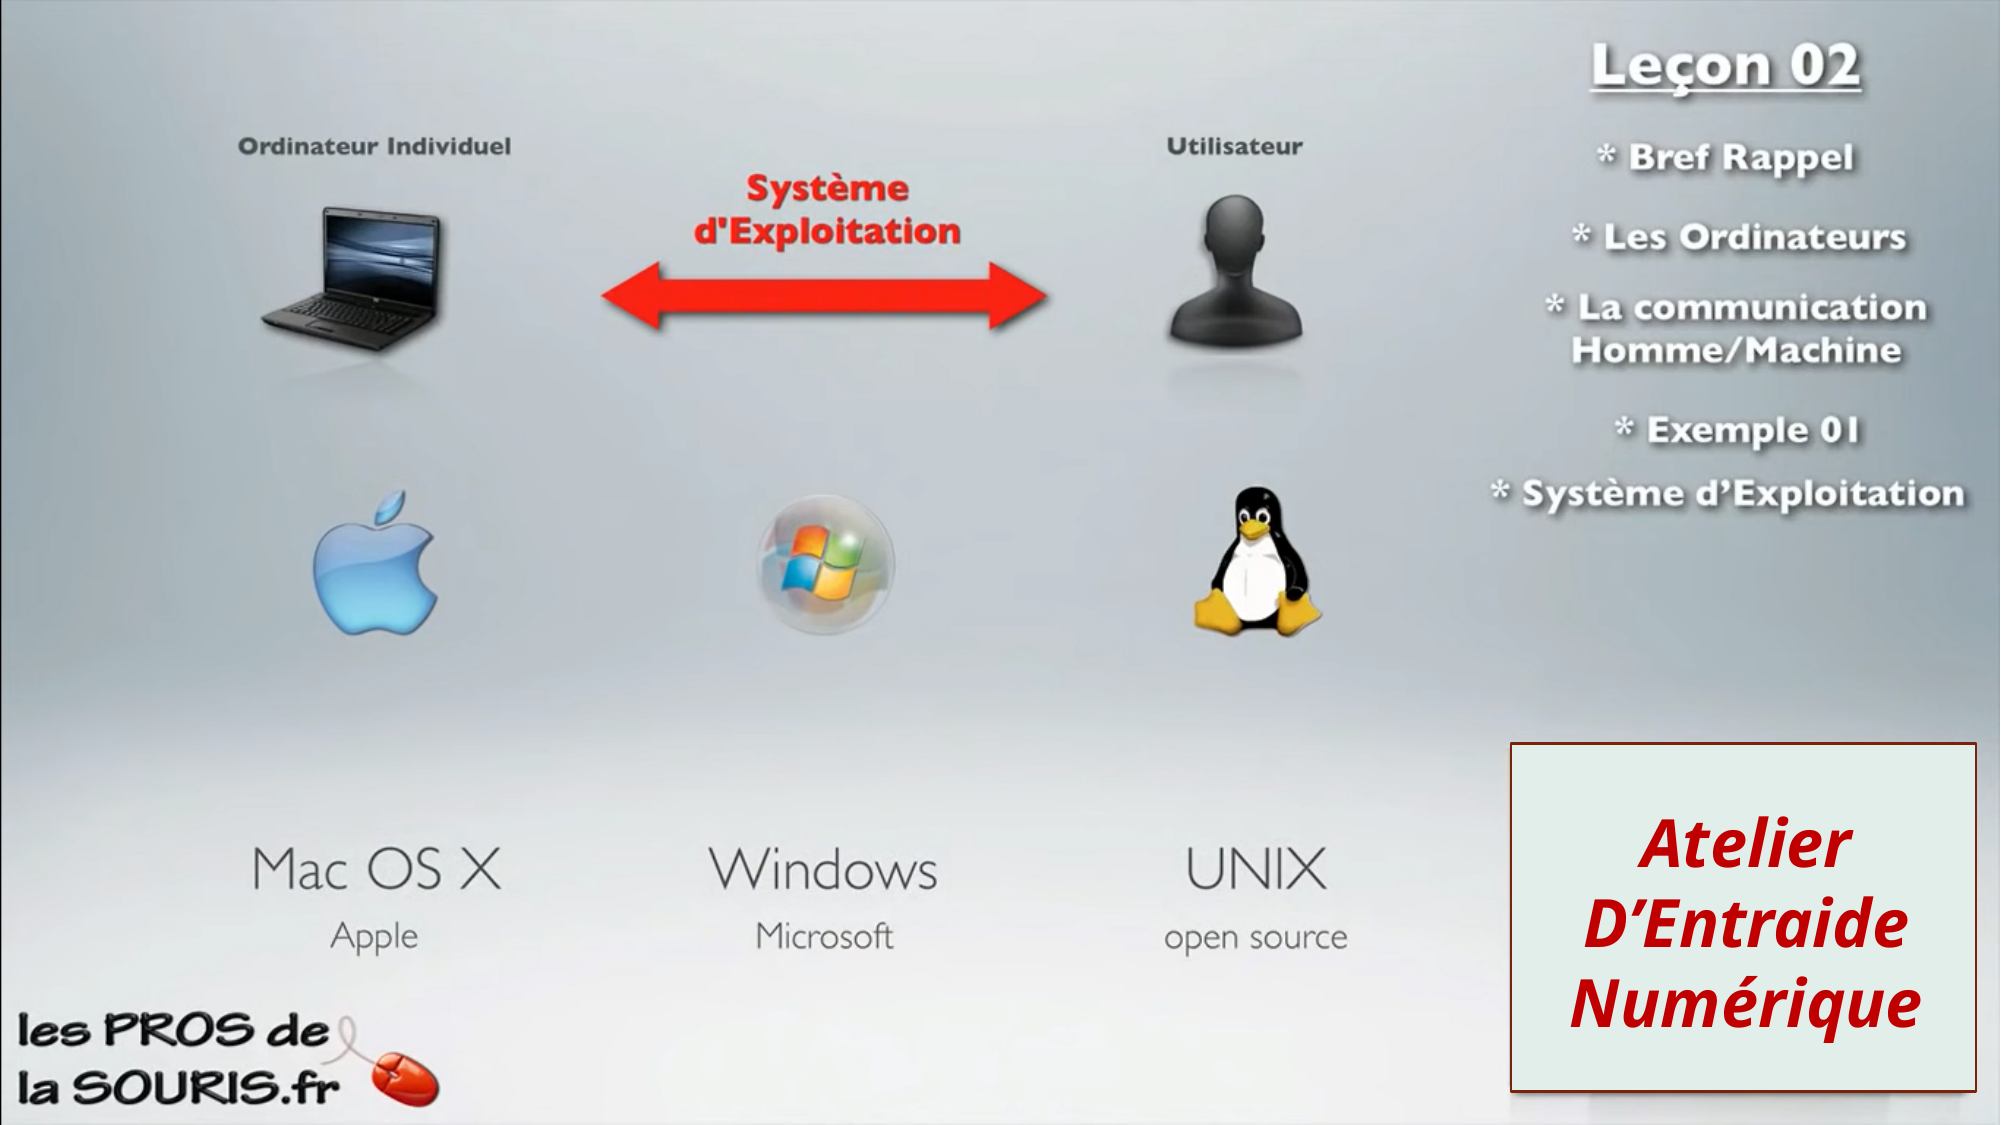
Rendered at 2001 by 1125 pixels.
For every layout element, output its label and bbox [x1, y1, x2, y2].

text_box [1510, 743, 1977, 1092]
picture [0, 0, 2000, 1125]
